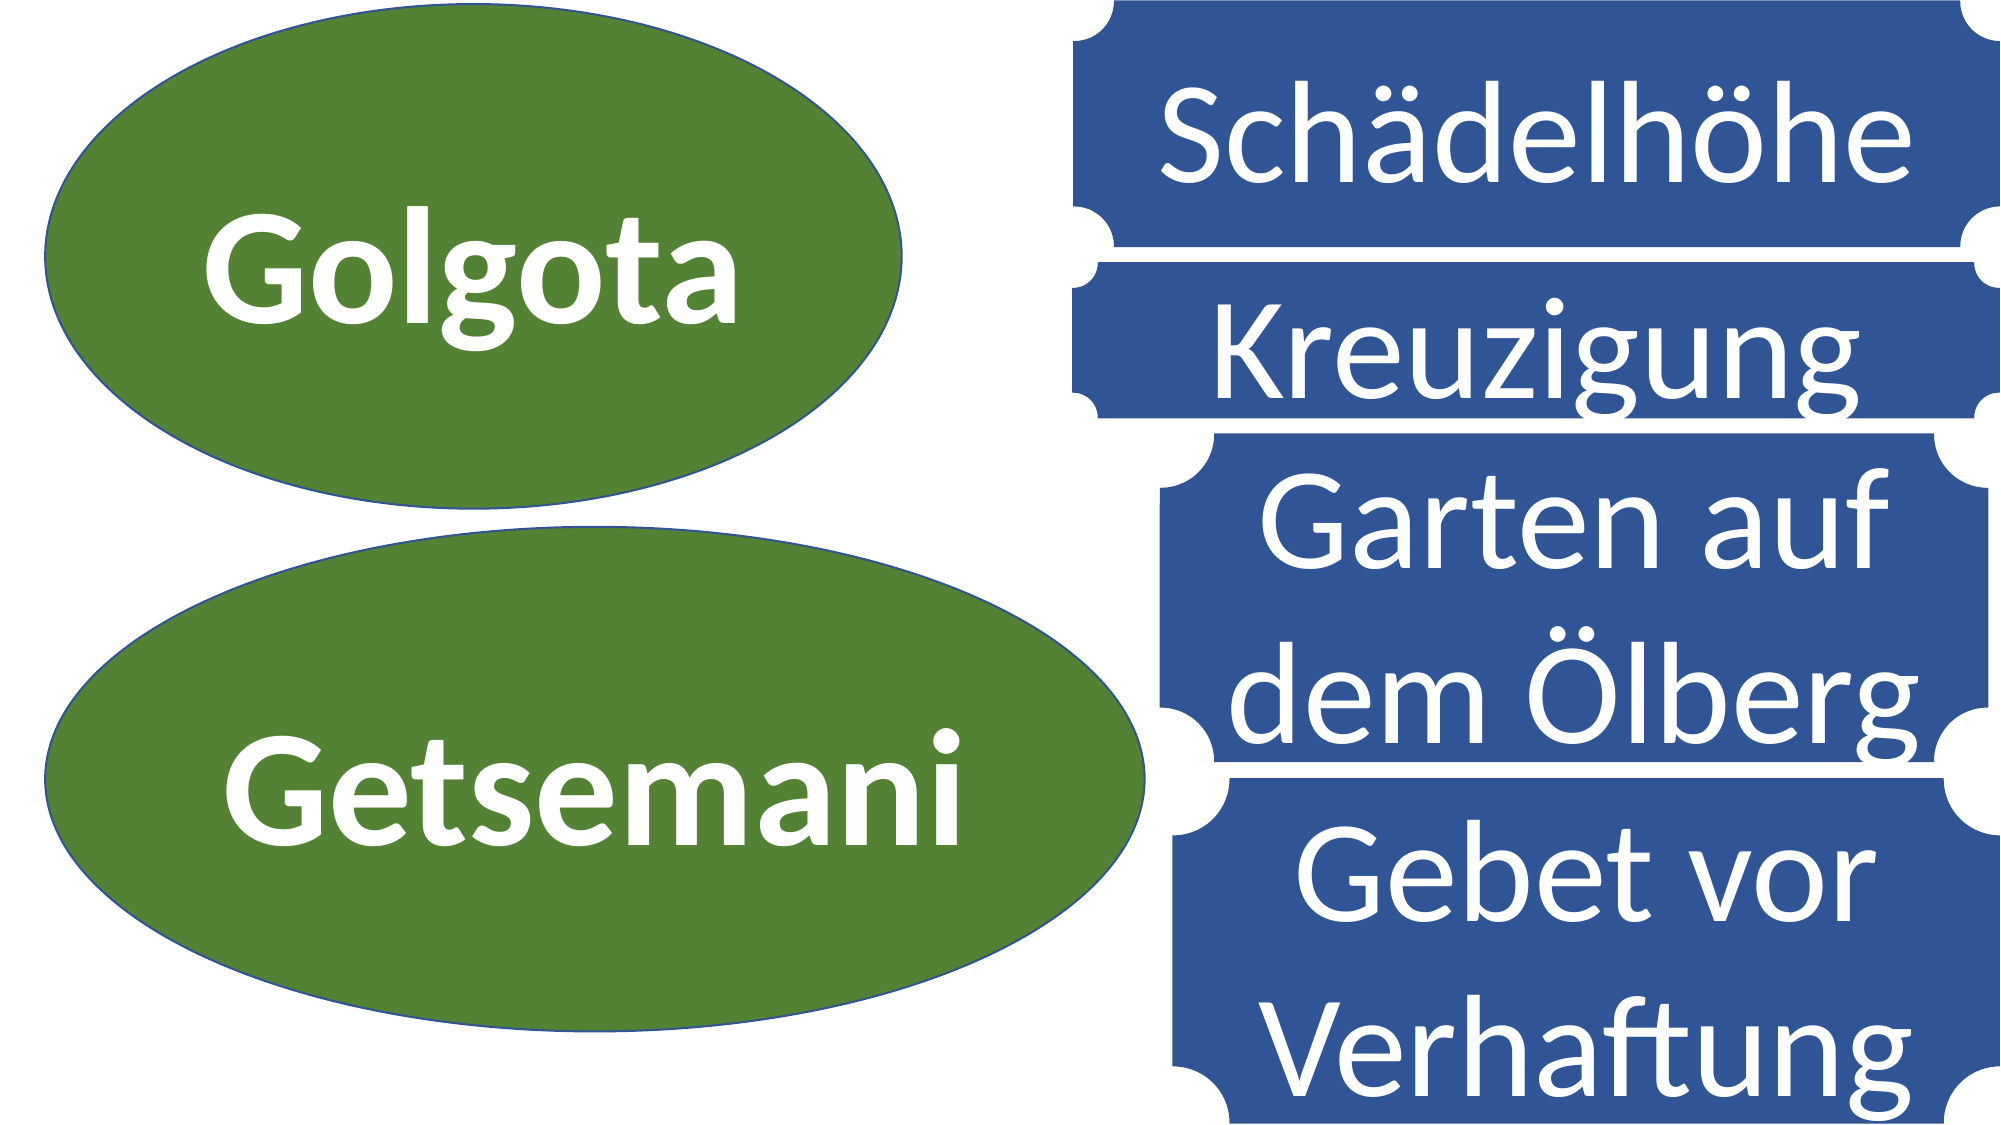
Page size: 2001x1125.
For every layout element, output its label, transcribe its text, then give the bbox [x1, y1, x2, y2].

text_box Schädelhöhe [1073, 0, 2000, 248]
text_box Gebet vor Verhaftung [1172, 778, 2000, 1124]
text_box Golgota [44, 3, 903, 510]
text_box Garten auf dem Ölberg [1159, 433, 1989, 763]
text_box Getsemani [44, 525, 1146, 1033]
text_box Kreuzigung [1072, 262, 2000, 419]
